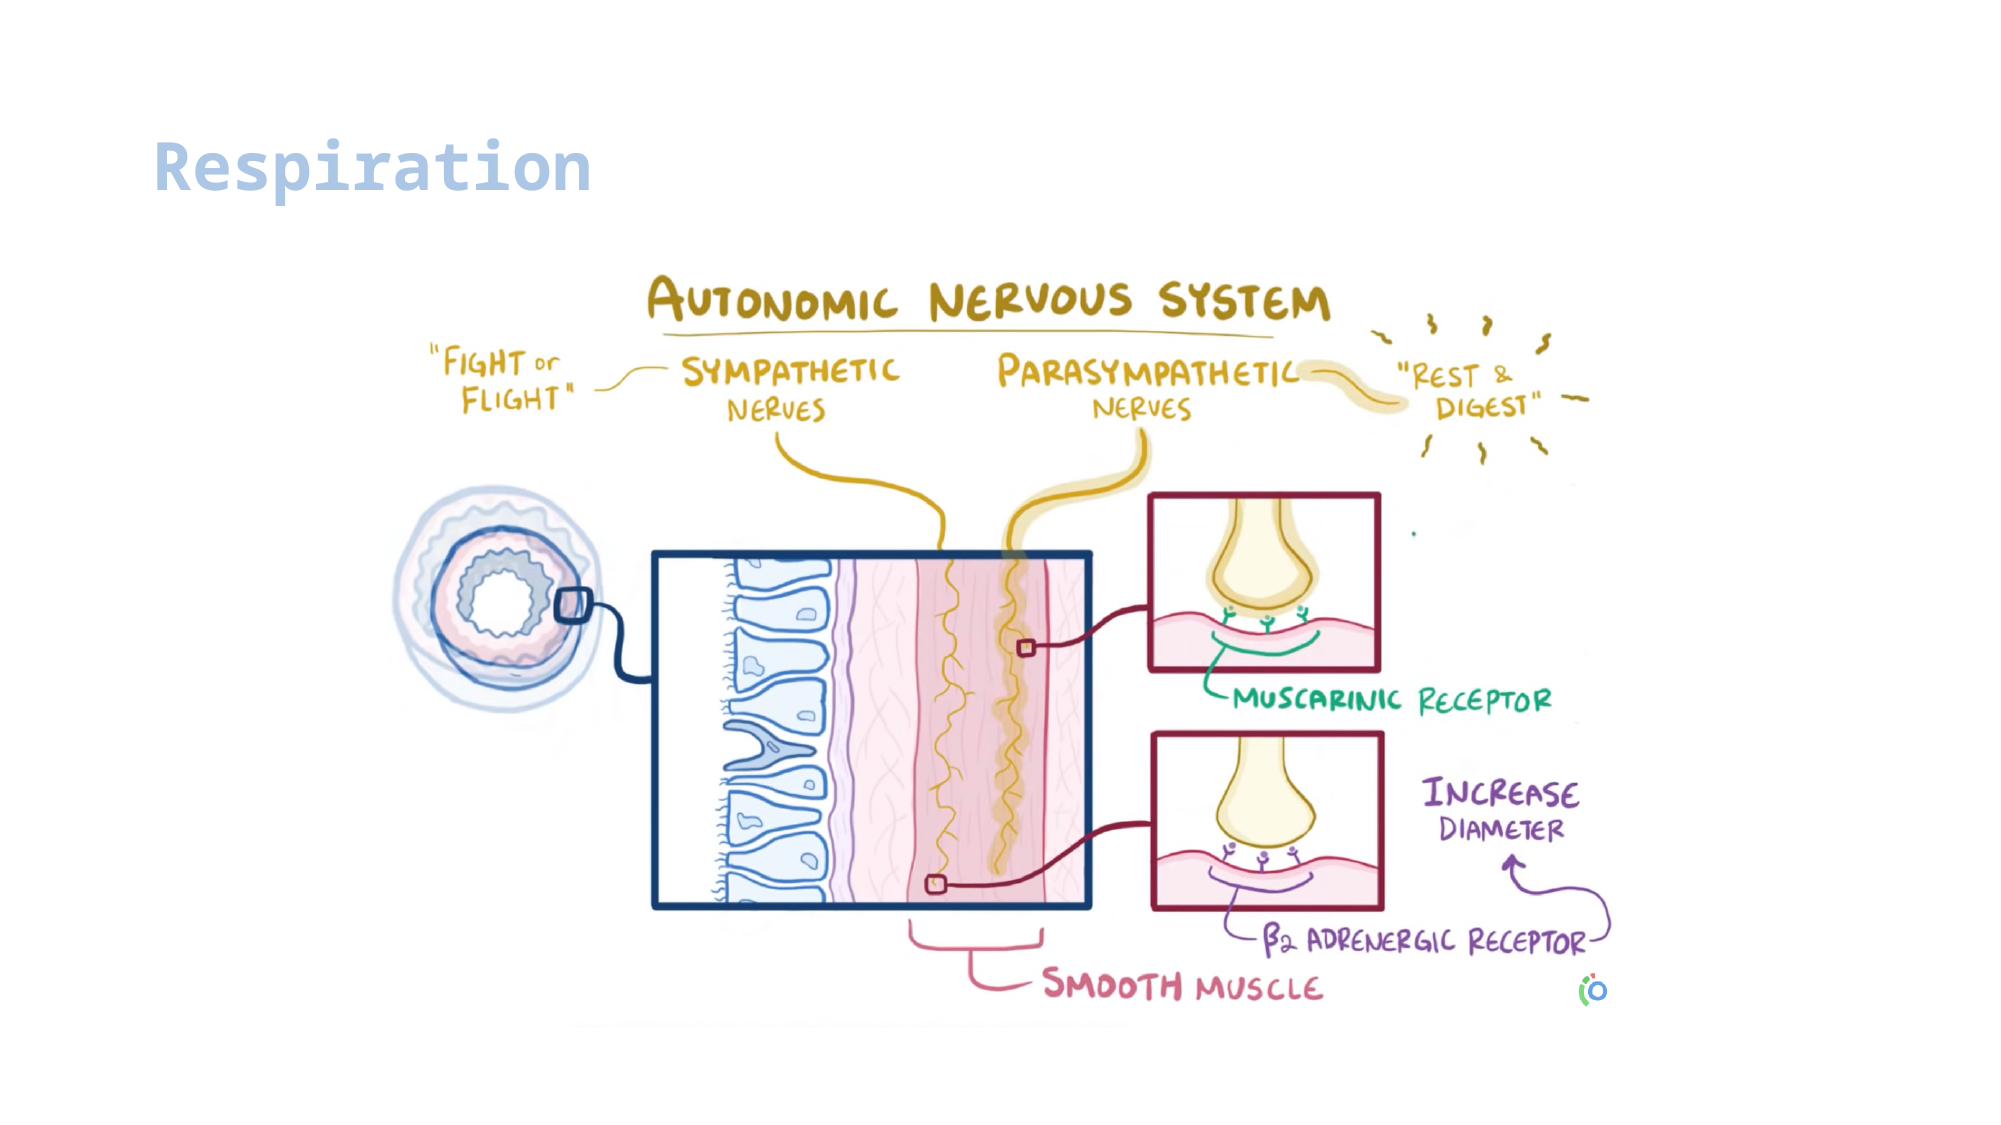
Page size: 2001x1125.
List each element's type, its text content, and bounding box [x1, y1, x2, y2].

title Respiration [137, 59, 1863, 278]
picture [374, 254, 1626, 1028]
